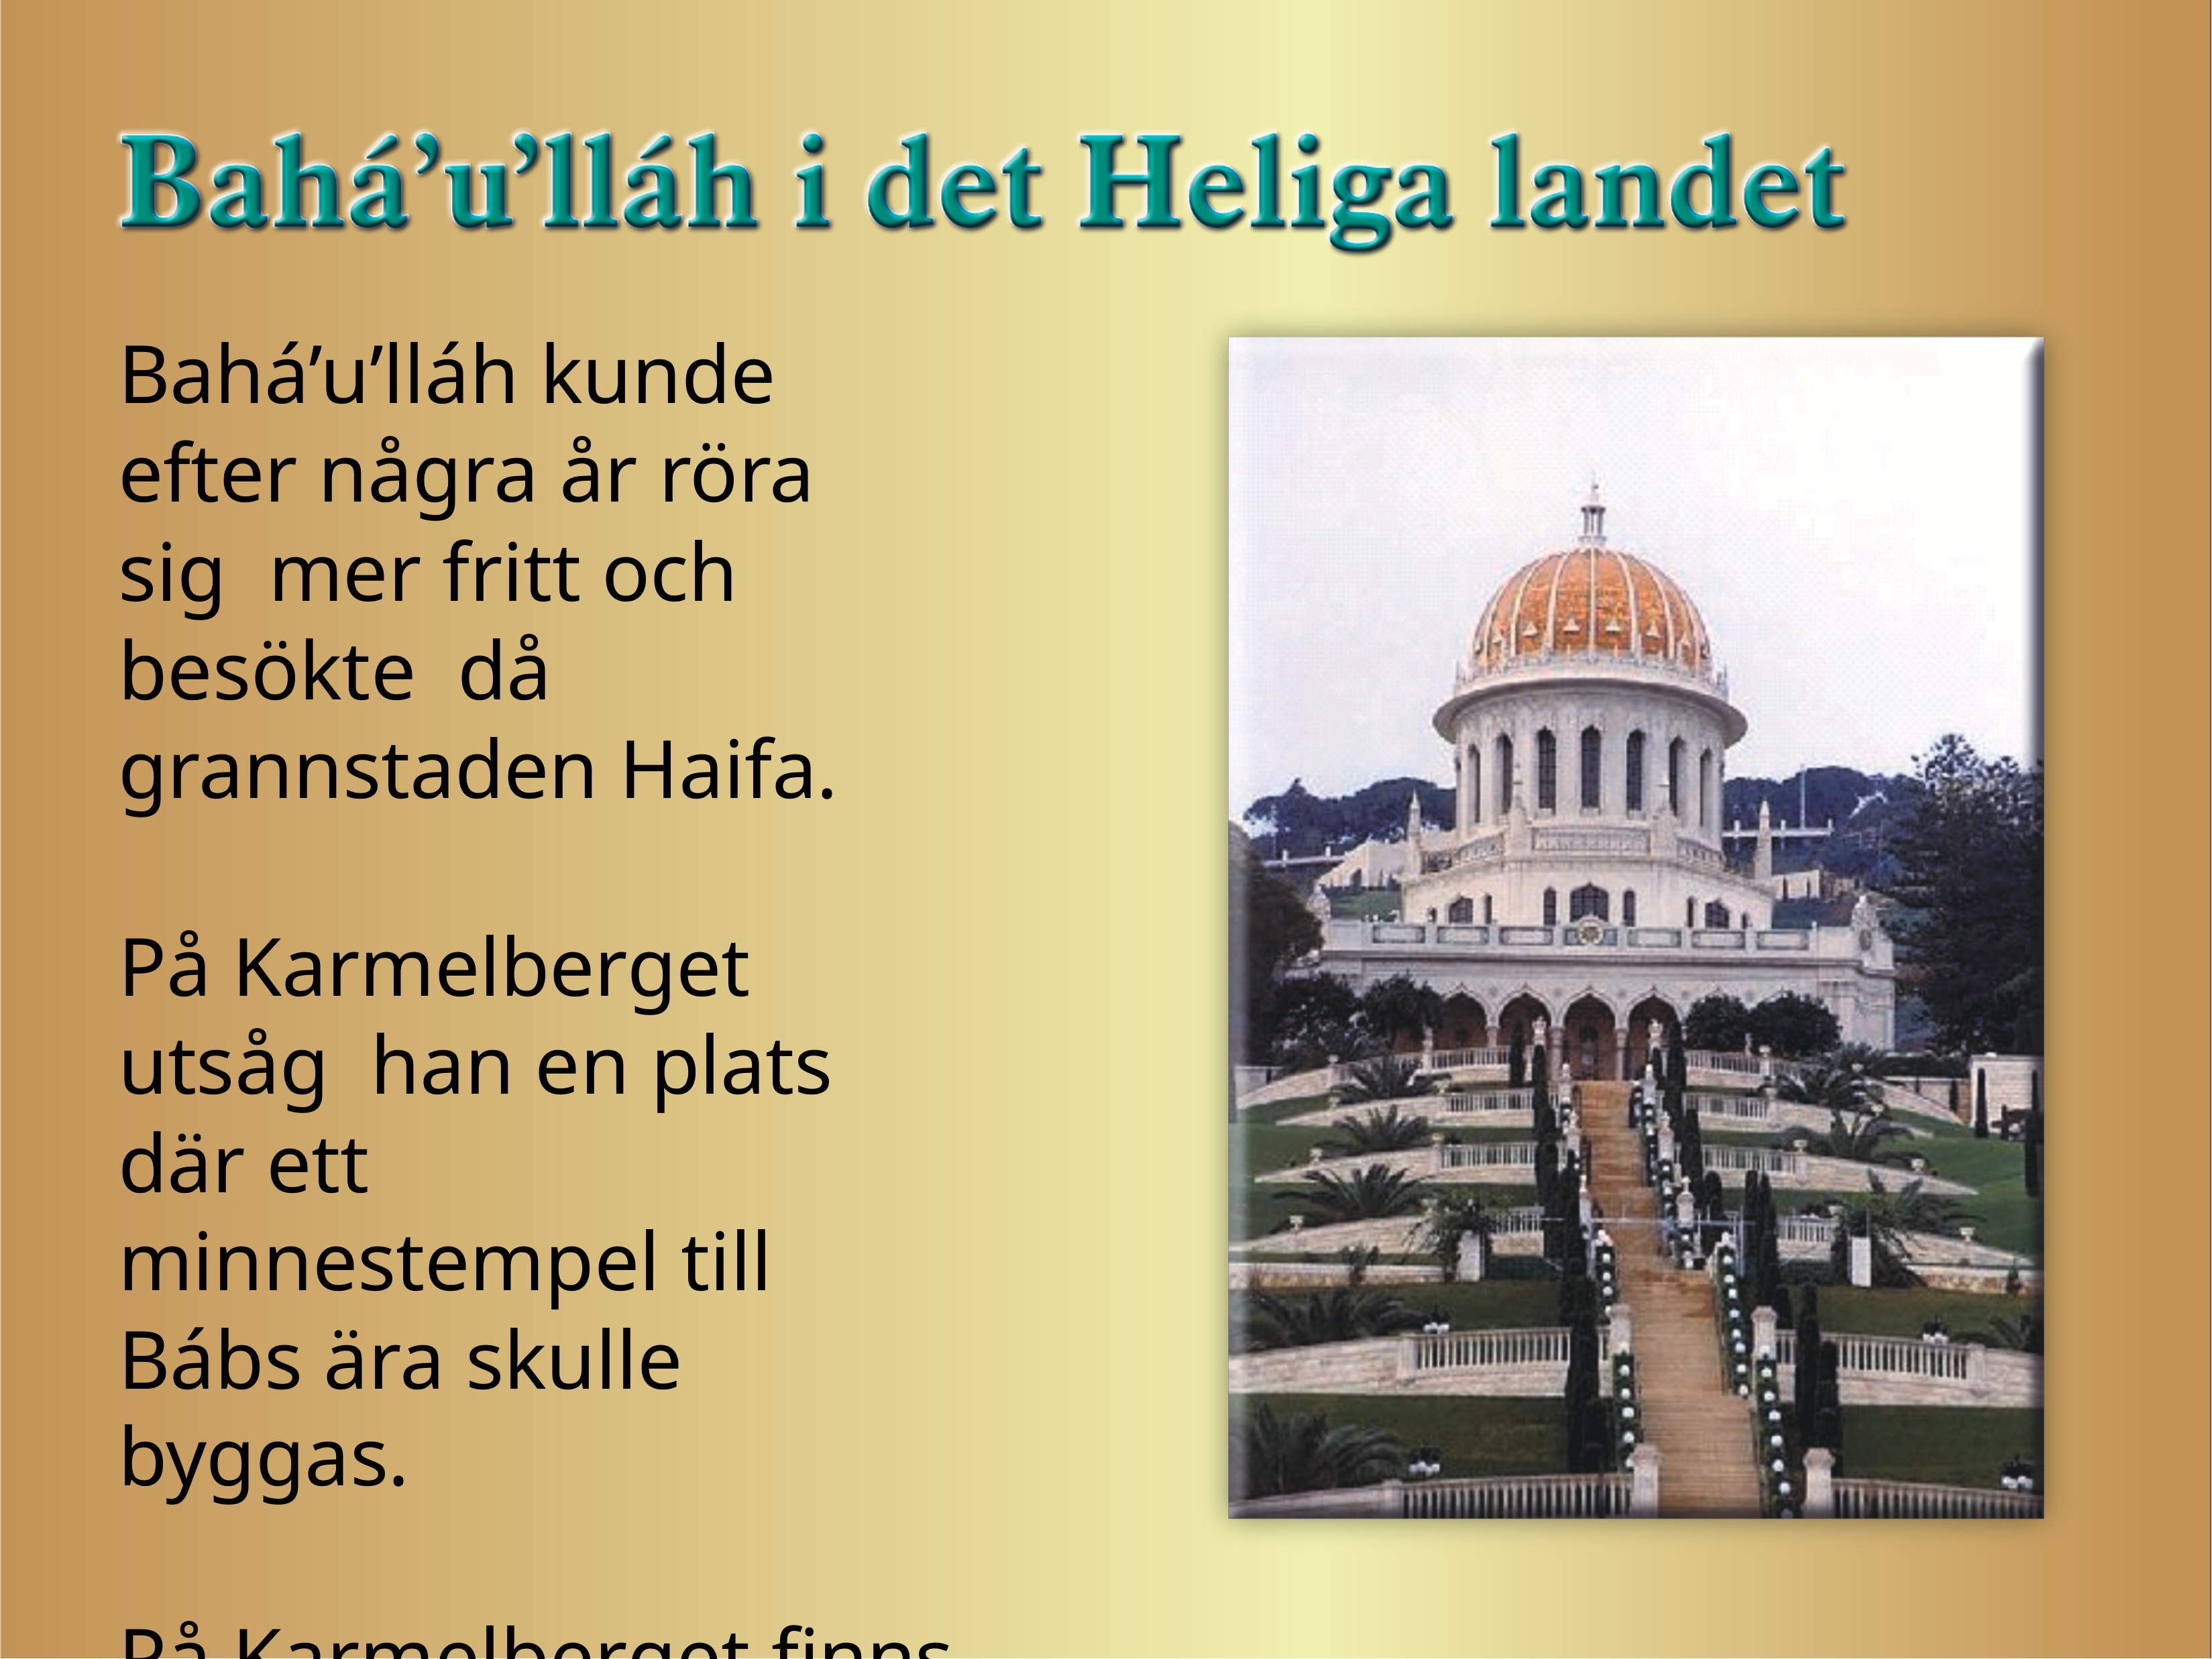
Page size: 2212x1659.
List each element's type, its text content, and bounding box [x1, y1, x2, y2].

text_box Bahá’u’lláh kunde efter några år röra sig mer fritt och besökte då grannstaden Haifa. På Karmelberget utsåg han en plats där ett minnestempel till Bábs ära skulle byggas. På Karmelberget finns nu Bahá’í världscentrum. [117, 318, 1031, 1659]
text_box [115, 126, 1851, 260]
text_box [1196, 304, 2078, 1552]
picture [0, 0, 2211, 1658]
